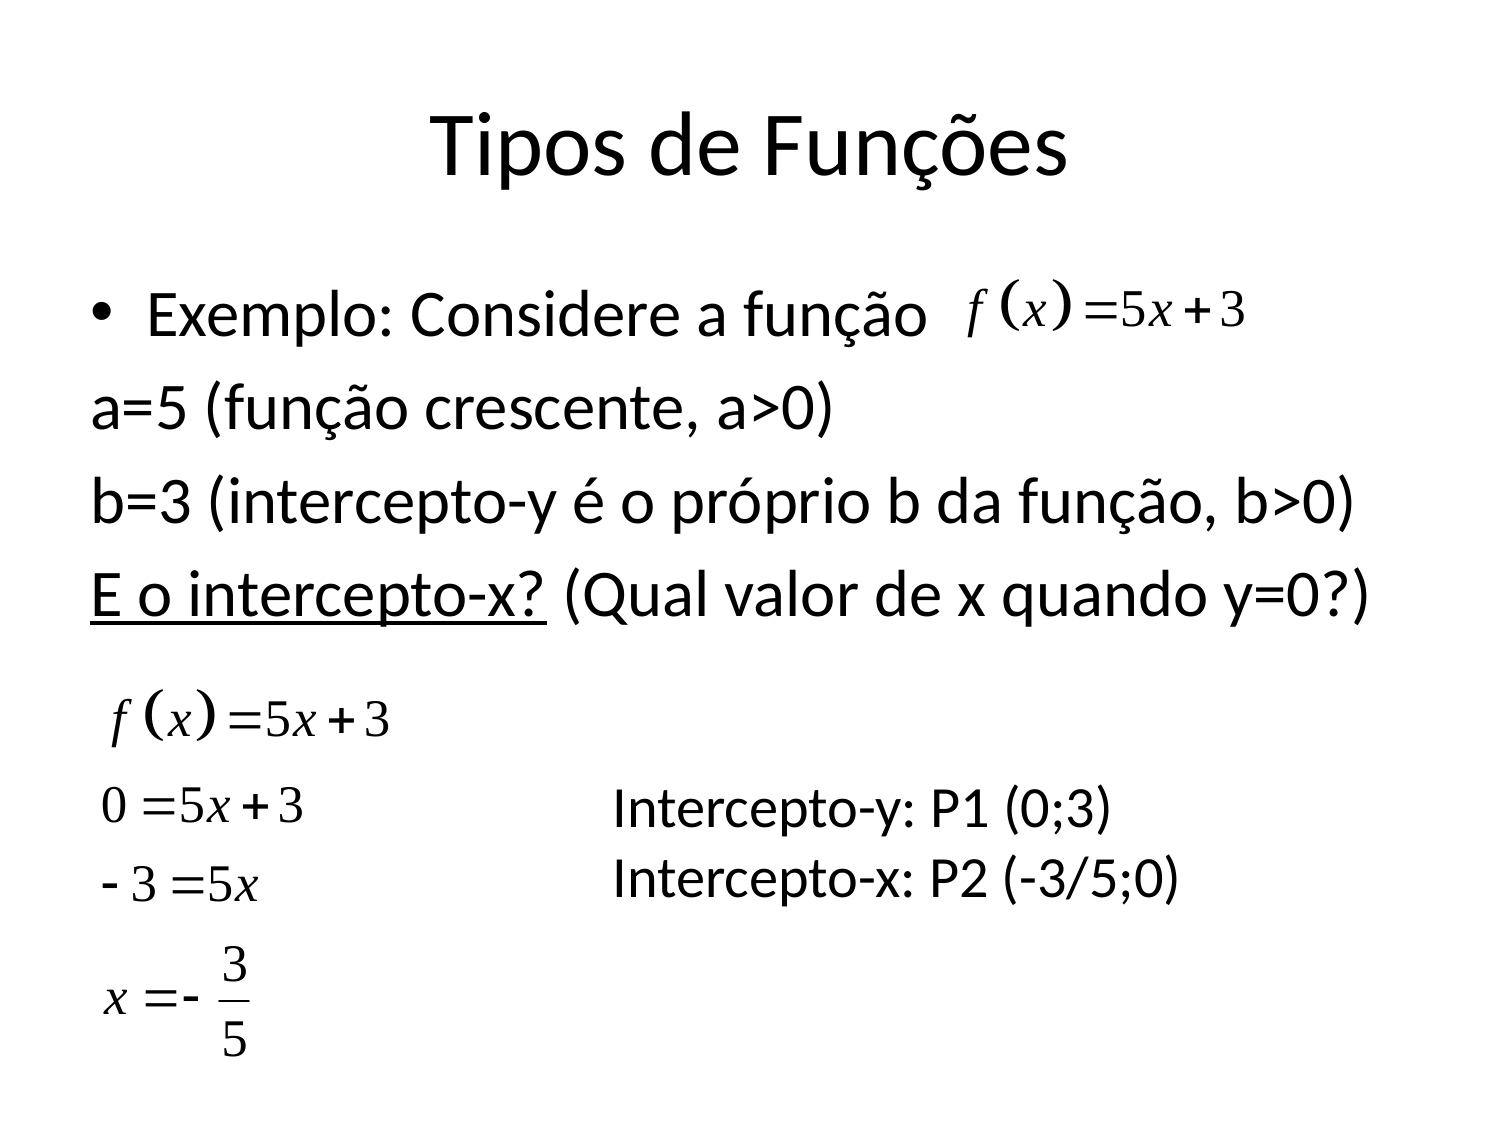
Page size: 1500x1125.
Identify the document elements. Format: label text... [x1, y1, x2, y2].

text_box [948, 269, 1255, 359]
text_box Intercepto-y: P1 (0;3) Intercepto-x: P2 (-3/5;0) [597, 761, 1313, 917]
list Exemplo: Considere a função a=5 (função crescente, a>0) b=3 (intercepto-y é o próprio b da função, b>0) E o intercepto-x? (Qual valor de x quando y=0?) [75, 262, 1425, 1005]
title Tipos de Funções [75, 45, 1425, 233]
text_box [93, 679, 399, 1069]
